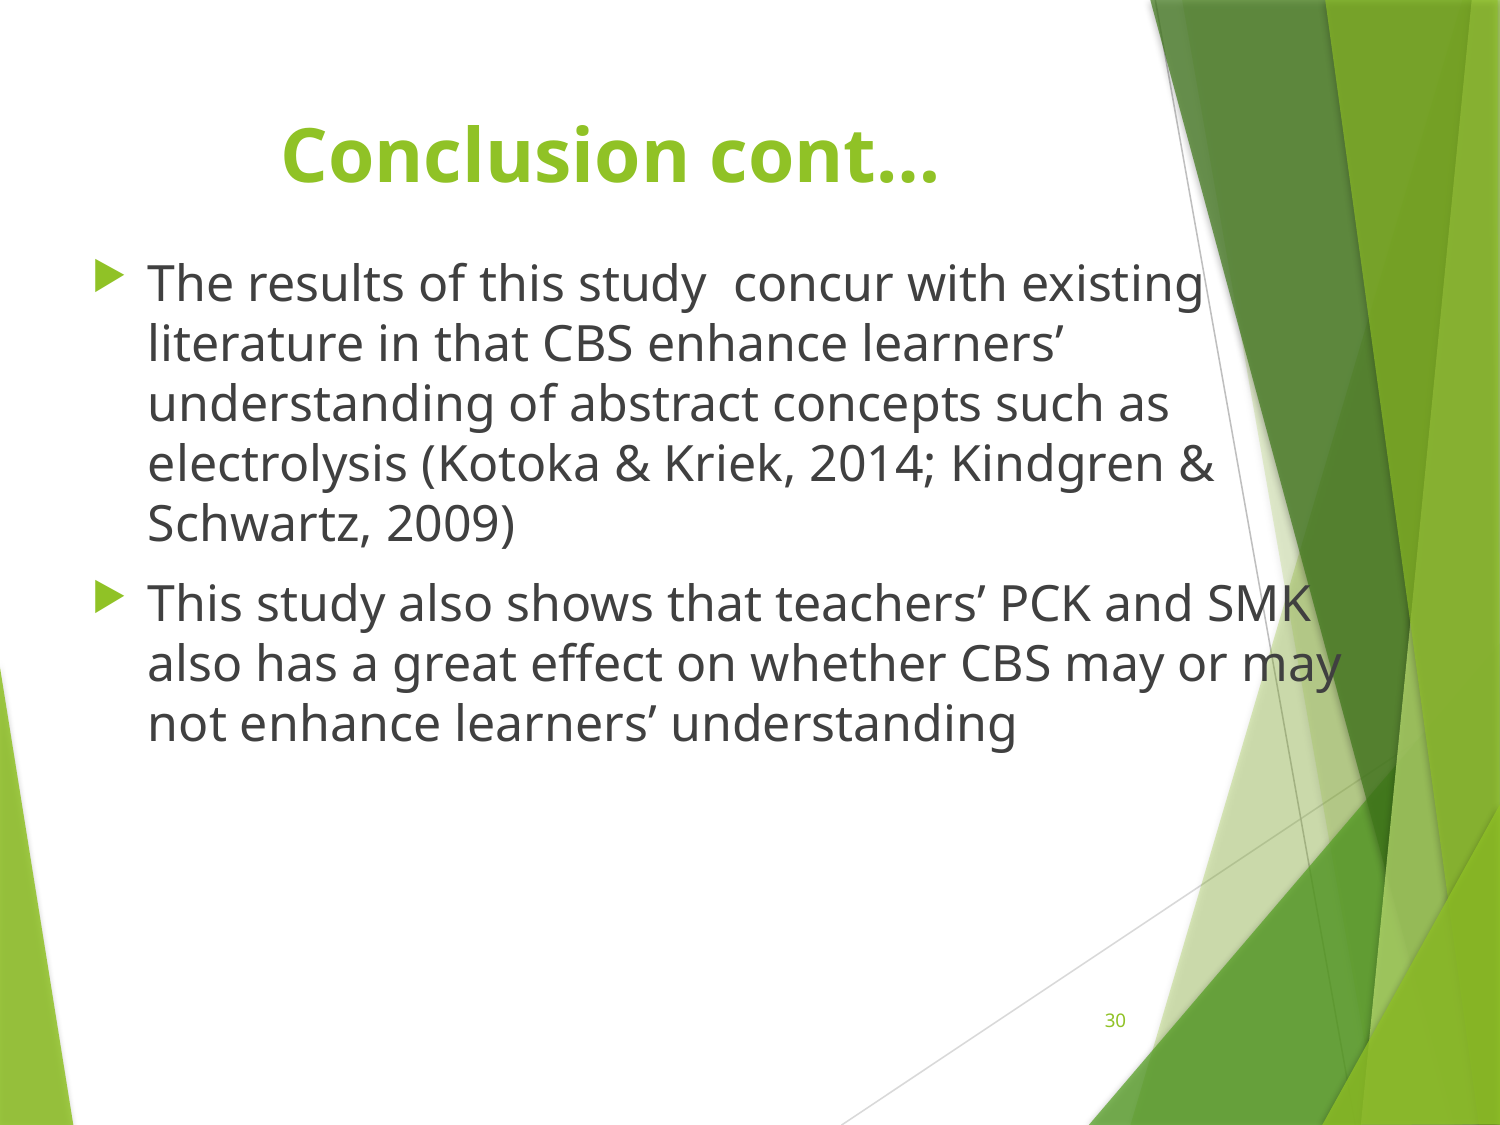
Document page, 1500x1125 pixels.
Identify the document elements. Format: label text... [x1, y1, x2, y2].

slide_number 30 [1057, 991, 1142, 1051]
title Conclusion cont… [99, 99, 1142, 243]
list The results of this study concur with existing literature in that CBS enhance learners’ understanding of abstract concepts such as electrolysis (Kotoka & Kriek, 2014; Kindgren & Schwartz, 2009) This study also shows that teachers’ PCK and SMK also has a great effect on whether CBS may or may not enhance learners’ understanding [76, 243, 1427, 986]
